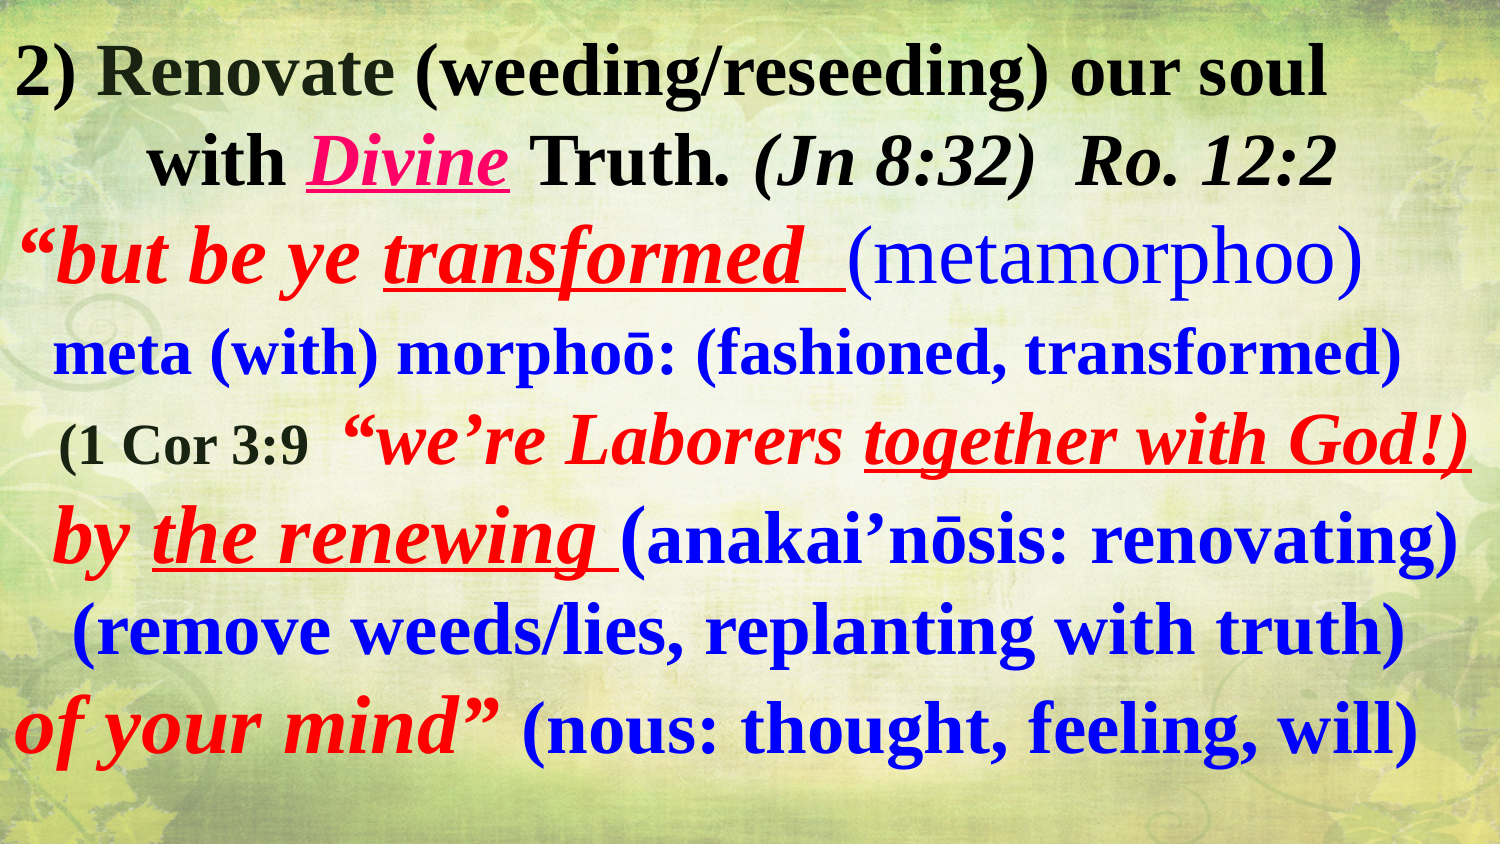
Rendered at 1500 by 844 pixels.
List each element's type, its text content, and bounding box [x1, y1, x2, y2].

text_box 2) Renovate (weeding/reseeding) our soul with Divine Truth. (Jn 8:32) Ro. 12:2 “but be ye transformed (metamorphoo) meta (with) morphoō: (fashioned, transformed) (1 Cor 3:9 “we’re Laborers together with God!) by the renewing (anakai’nōsis: renovating) (remove weeds/lies, replanting with truth) of your mind” (nous: thought, feeling, will) [0, 12, 1500, 778]
